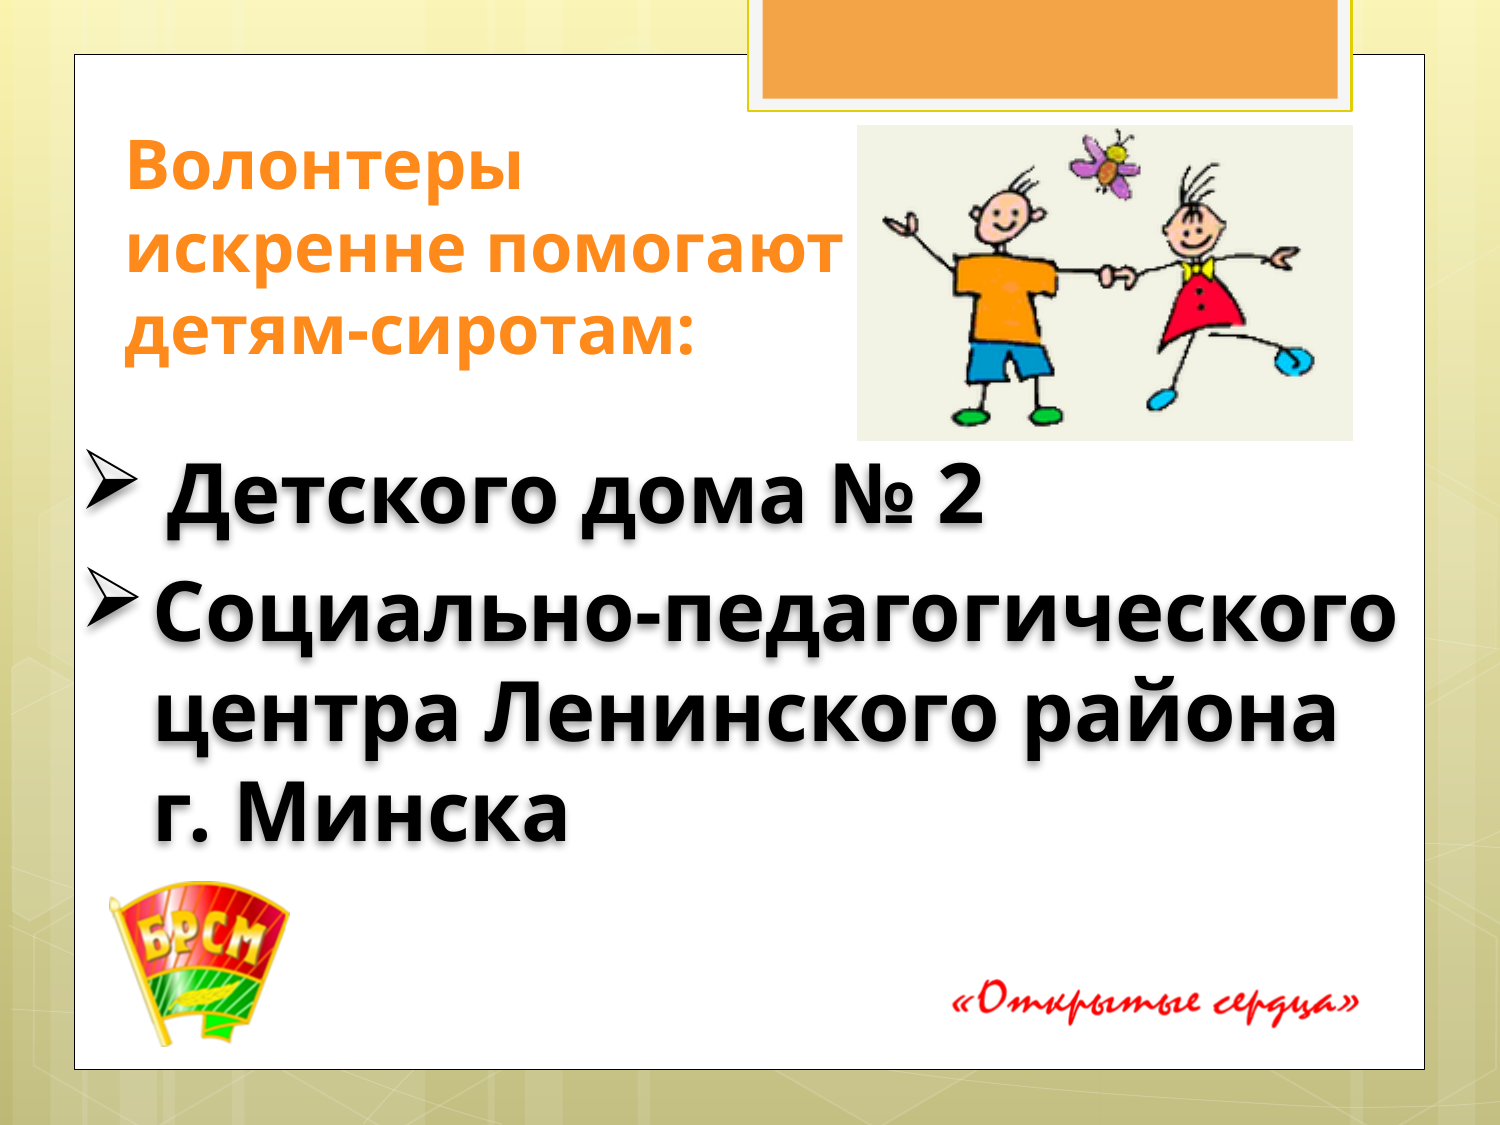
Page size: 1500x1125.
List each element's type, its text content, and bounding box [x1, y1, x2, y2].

picture [857, 125, 1353, 441]
text_box Детского дома № 2 [64, 432, 1415, 634]
picture [109, 881, 290, 1047]
list Социально-педагогического центра Ленинского района г. Минска [64, 550, 1436, 752]
title Волонтеры искренне помогают детям-сиротам: [109, 113, 868, 377]
picture [749, 951, 1399, 1060]
